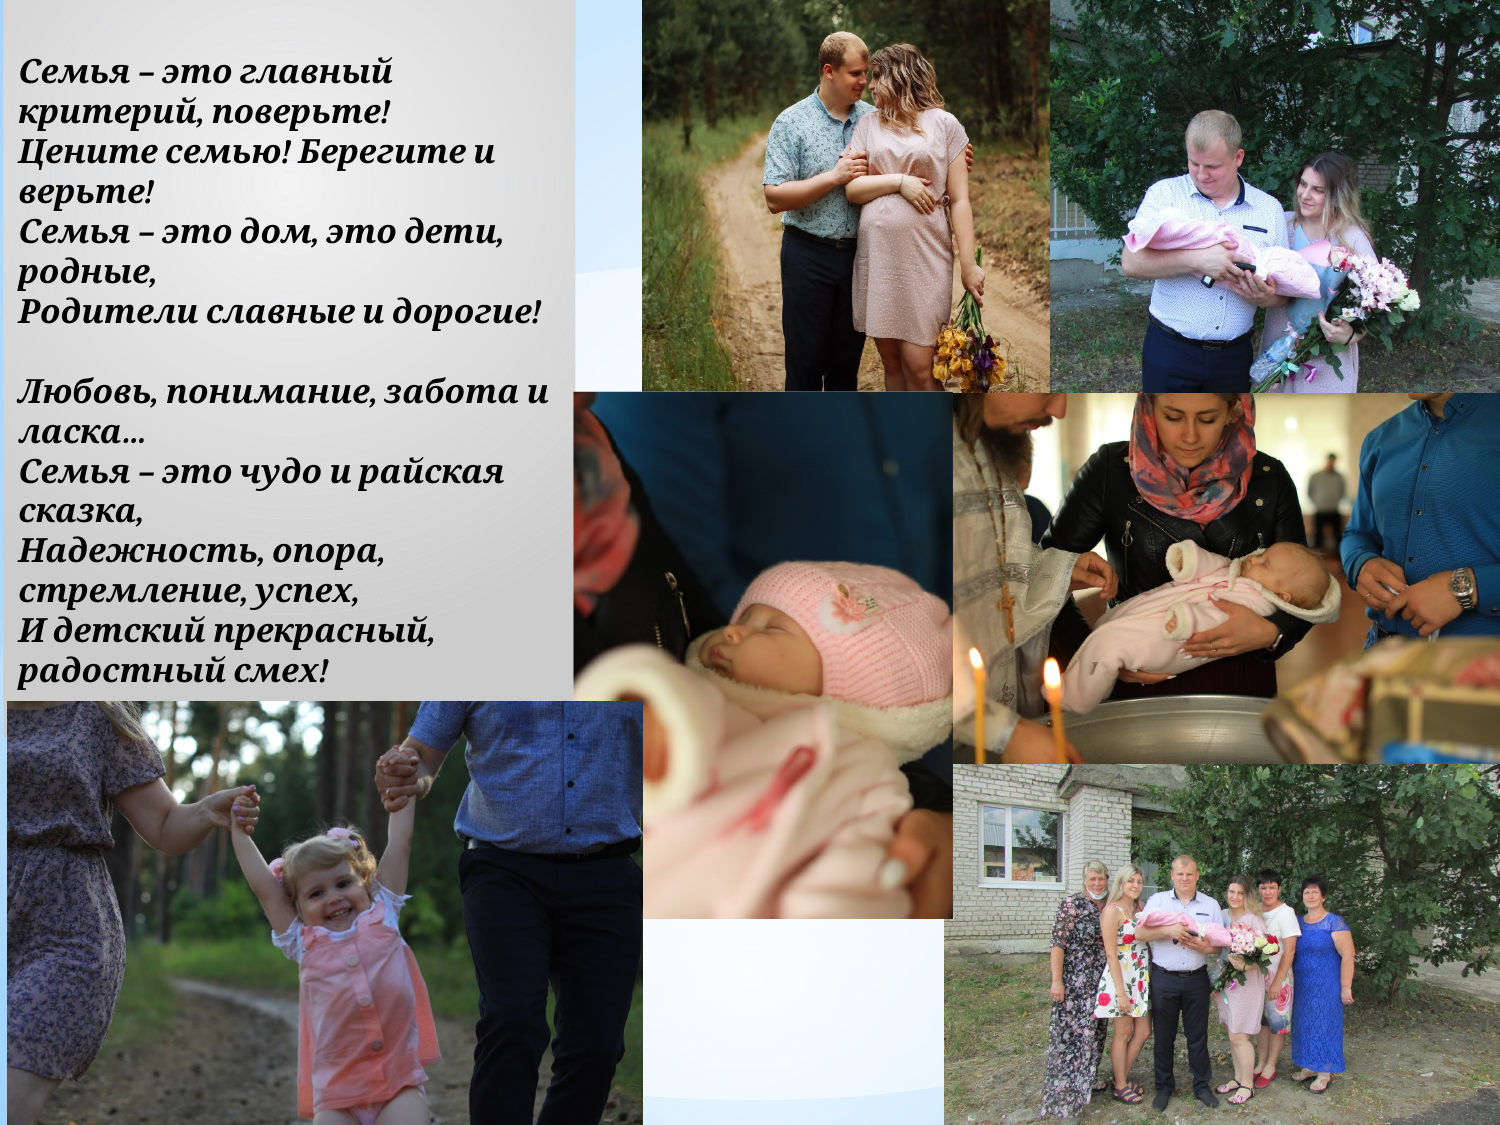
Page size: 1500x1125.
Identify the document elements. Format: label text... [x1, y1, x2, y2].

title Семья – это главный критерий, поверьте! Цените семью! Берегите и верьте! Семья – это дом, это дети, родные, Родители славные и дорогие! Любовь, понимание, забота и ласка… Семья – это чудо и райская сказка, Надежность, опора, стремление, успех, И детский прекрасный, радостный смех! [3, 0, 576, 737]
picture [6, 0, 1500, 1125]
